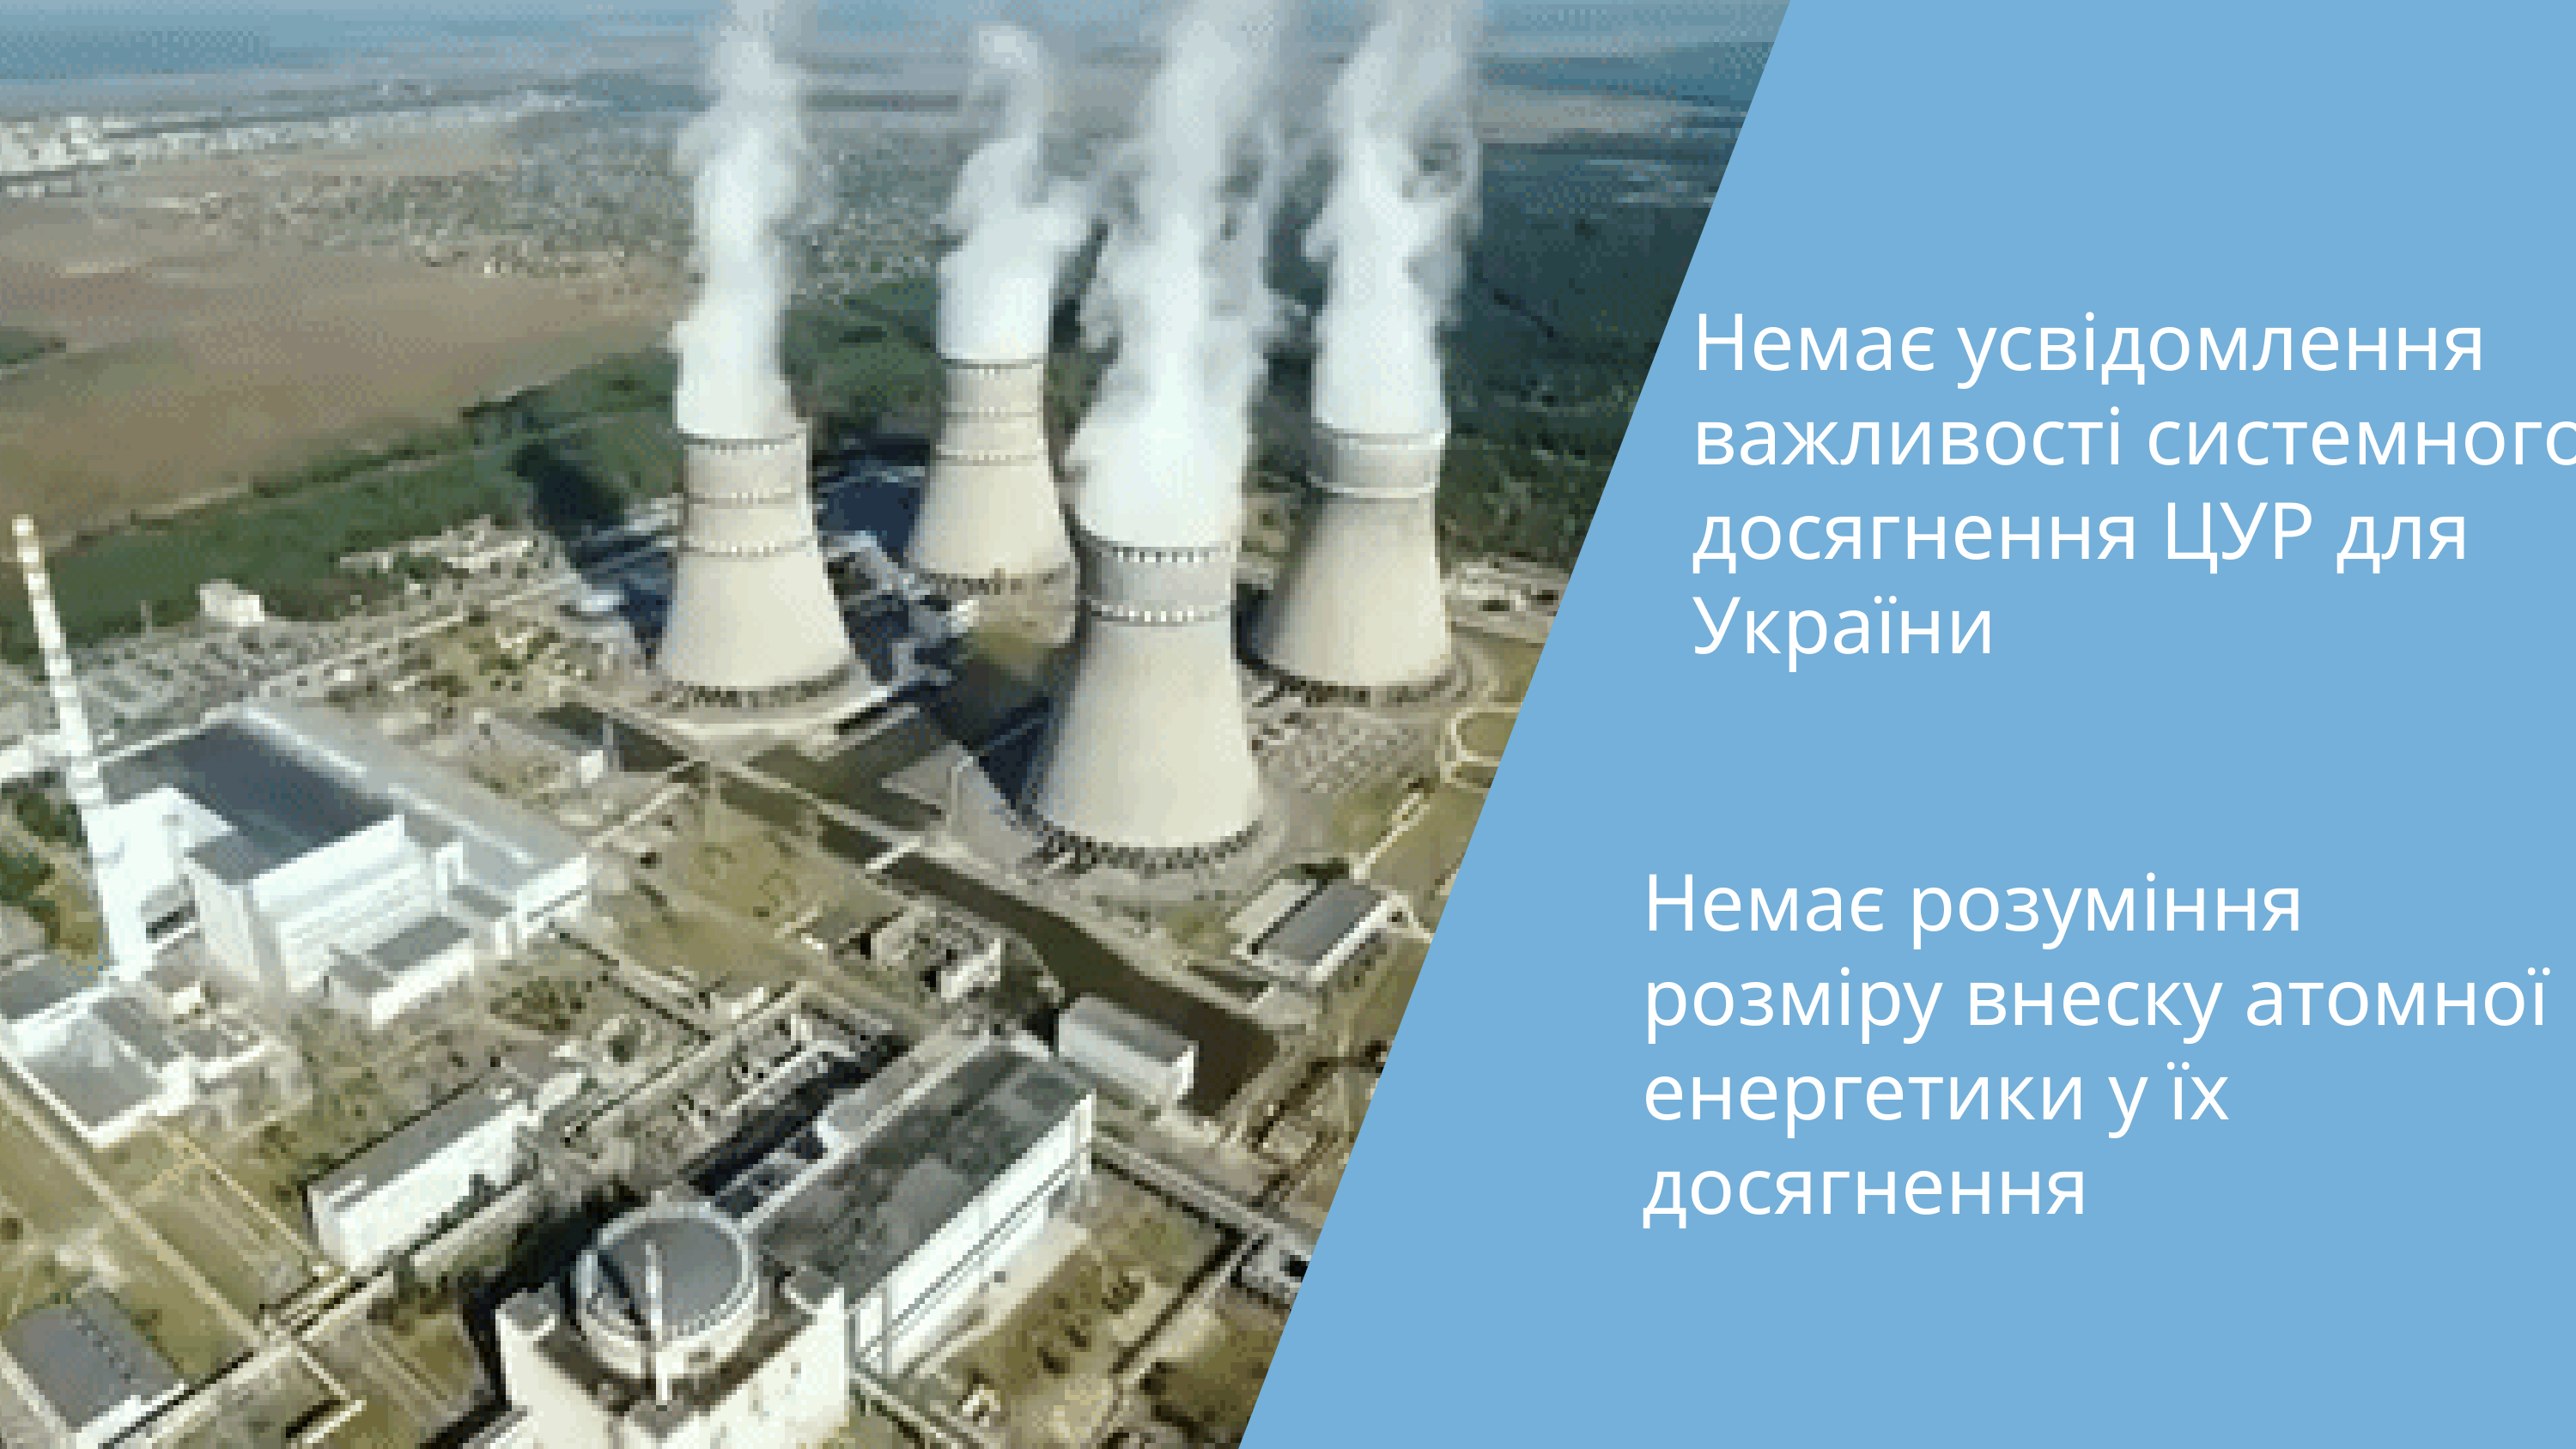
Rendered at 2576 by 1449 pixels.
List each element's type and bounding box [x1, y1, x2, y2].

picture [0, 0, 1236, 1449]
text_box [1236, 0, 2576, 1449]
